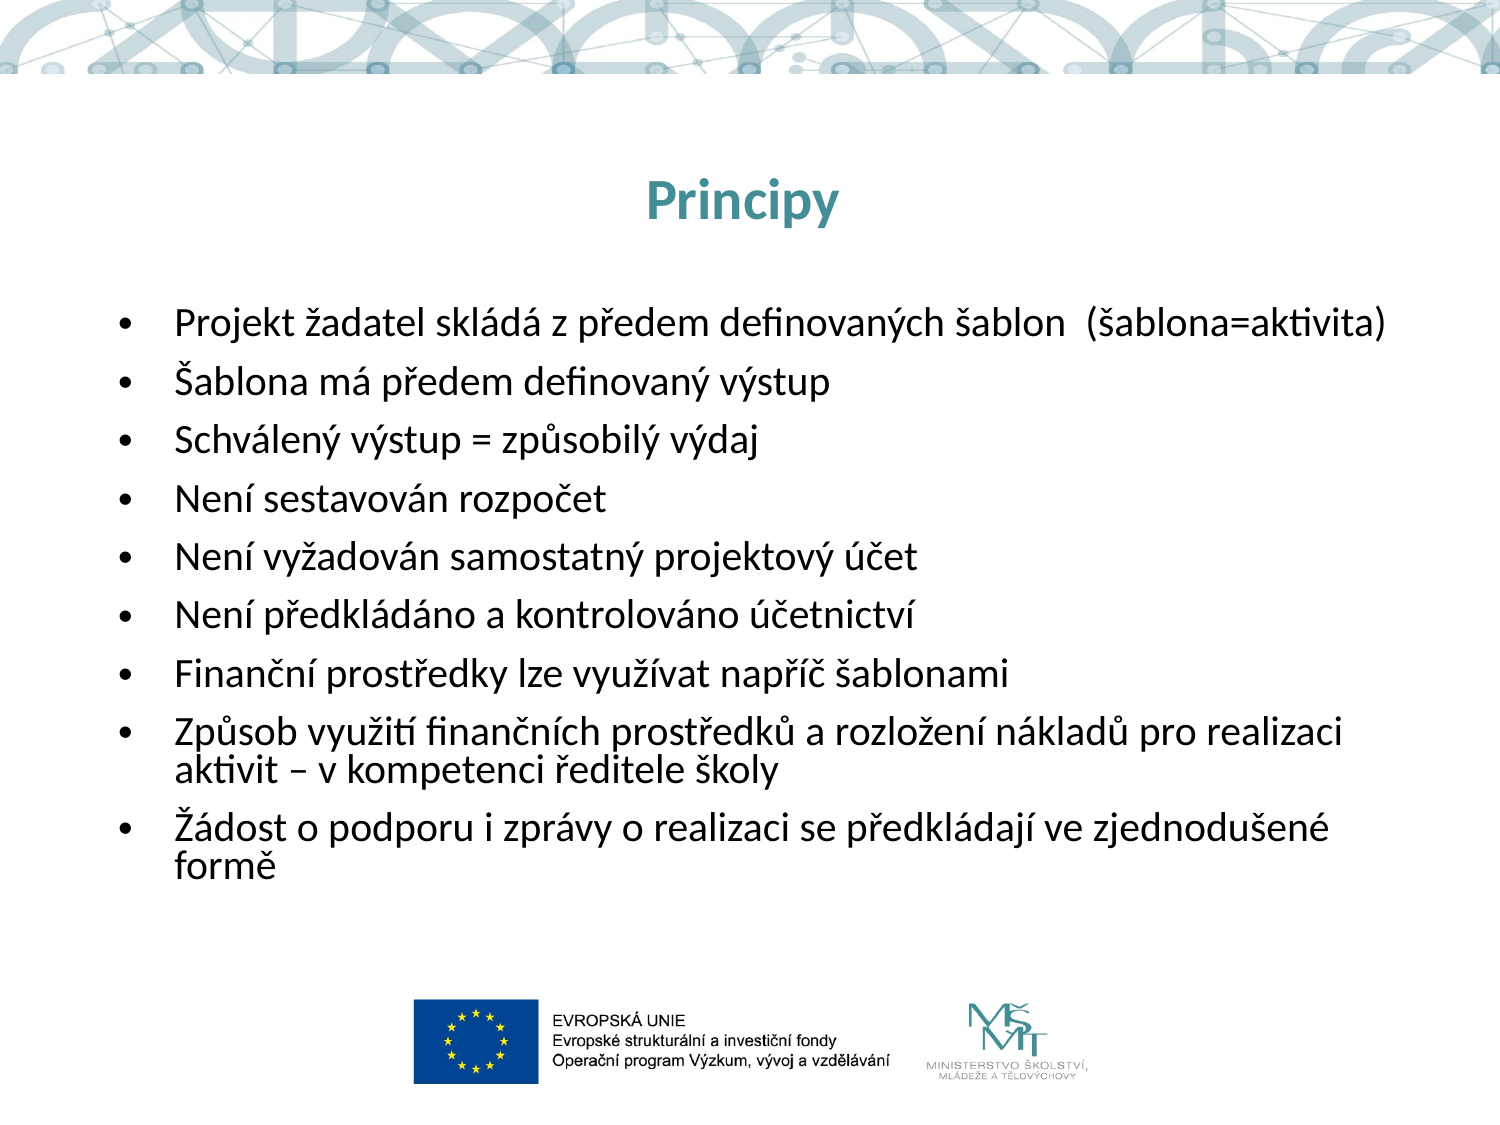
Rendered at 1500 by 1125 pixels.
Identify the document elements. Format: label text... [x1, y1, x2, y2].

list Projekt žadatel skládá z předem definovaných šablon (šablona=aktivita) Šablona má předem definovaný výstup Schválený výstup = způsobilý výdaj Není sestavován rozpočet Není vyžadován samostatný projektový účet Není předkládáno a kontrolováno účetnictví Finanční prostředky lze využívat napříč šablonami Způsob využití finančních prostředků a rozložení nákladů pro realizaci aktivit – v kompetenci ředitele školy Žádost o podporu i zprávy o realizaci se předkládají ve zjednodušené formě [103, 299, 1419, 989]
title Principy [103, 129, 1397, 278]
picture [0, 0, 1500, 74]
picture [371, 989, 1129, 1125]
